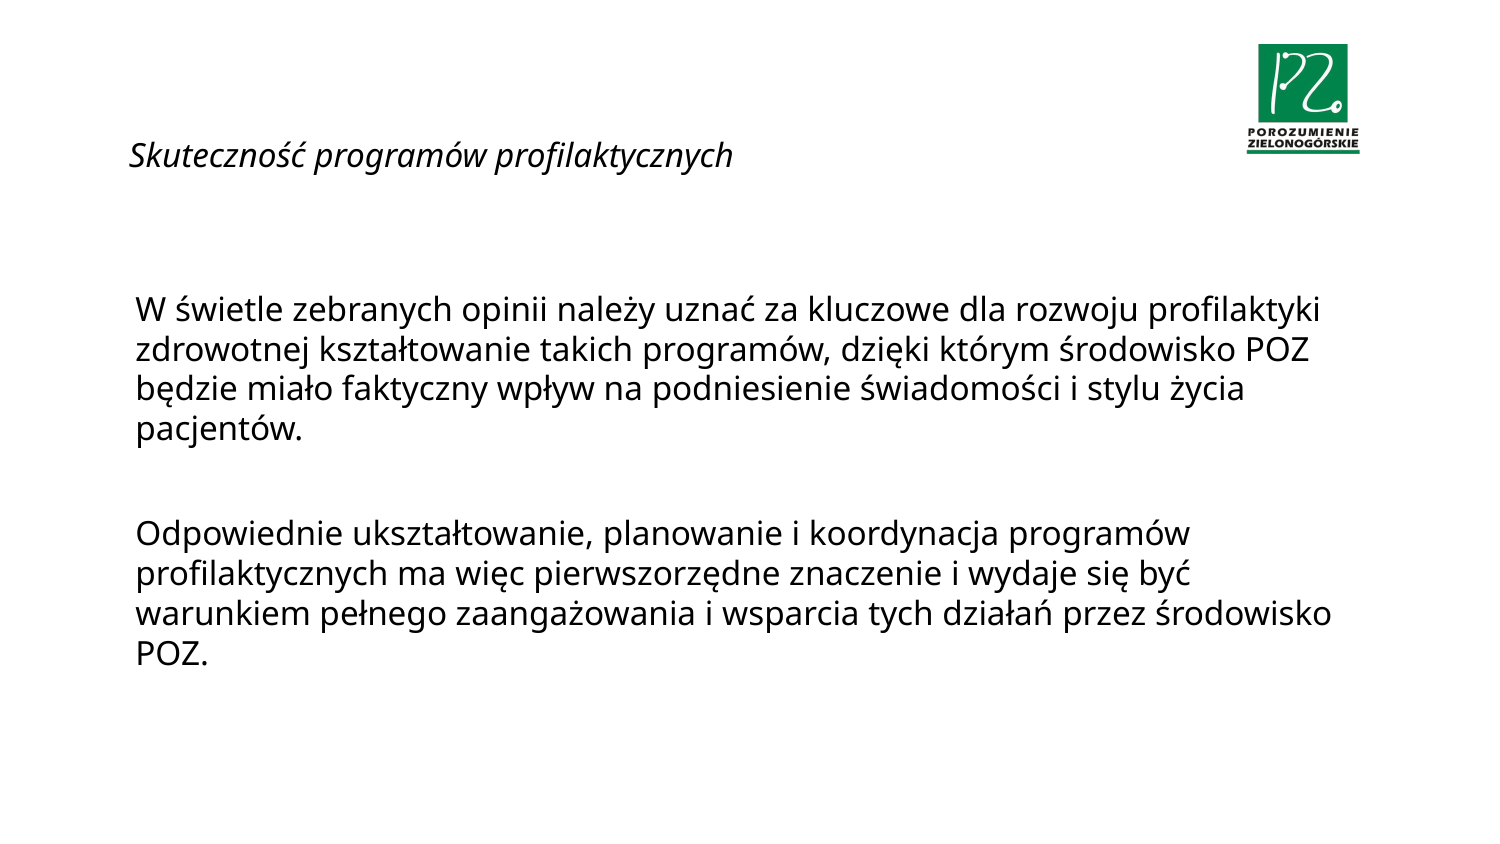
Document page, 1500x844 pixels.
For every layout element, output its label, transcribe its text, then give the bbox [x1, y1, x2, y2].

title Skuteczność programów profilaktycznych [121, 32, 1175, 182]
picture [1236, 44, 1365, 158]
text_box W świetle zebranych opinii należy uznać za kluczowe dla rozwoju profilaktyki zdrowotnej kształtowanie takich programów, dzięki którym środowisko POZ będzie miało faktyczny wpływ na podniesienie świadomości i stylu życia pacjentów. Odpowiednie ukształtowanie, planowanie i koordynacja programów profilaktycznych ma więc pierwszorzędne znaczenie i wydaje się być warunkiem pełnego zaangażowania i wsparcia tych działań przez środowisko POZ. [120, 280, 1380, 680]
